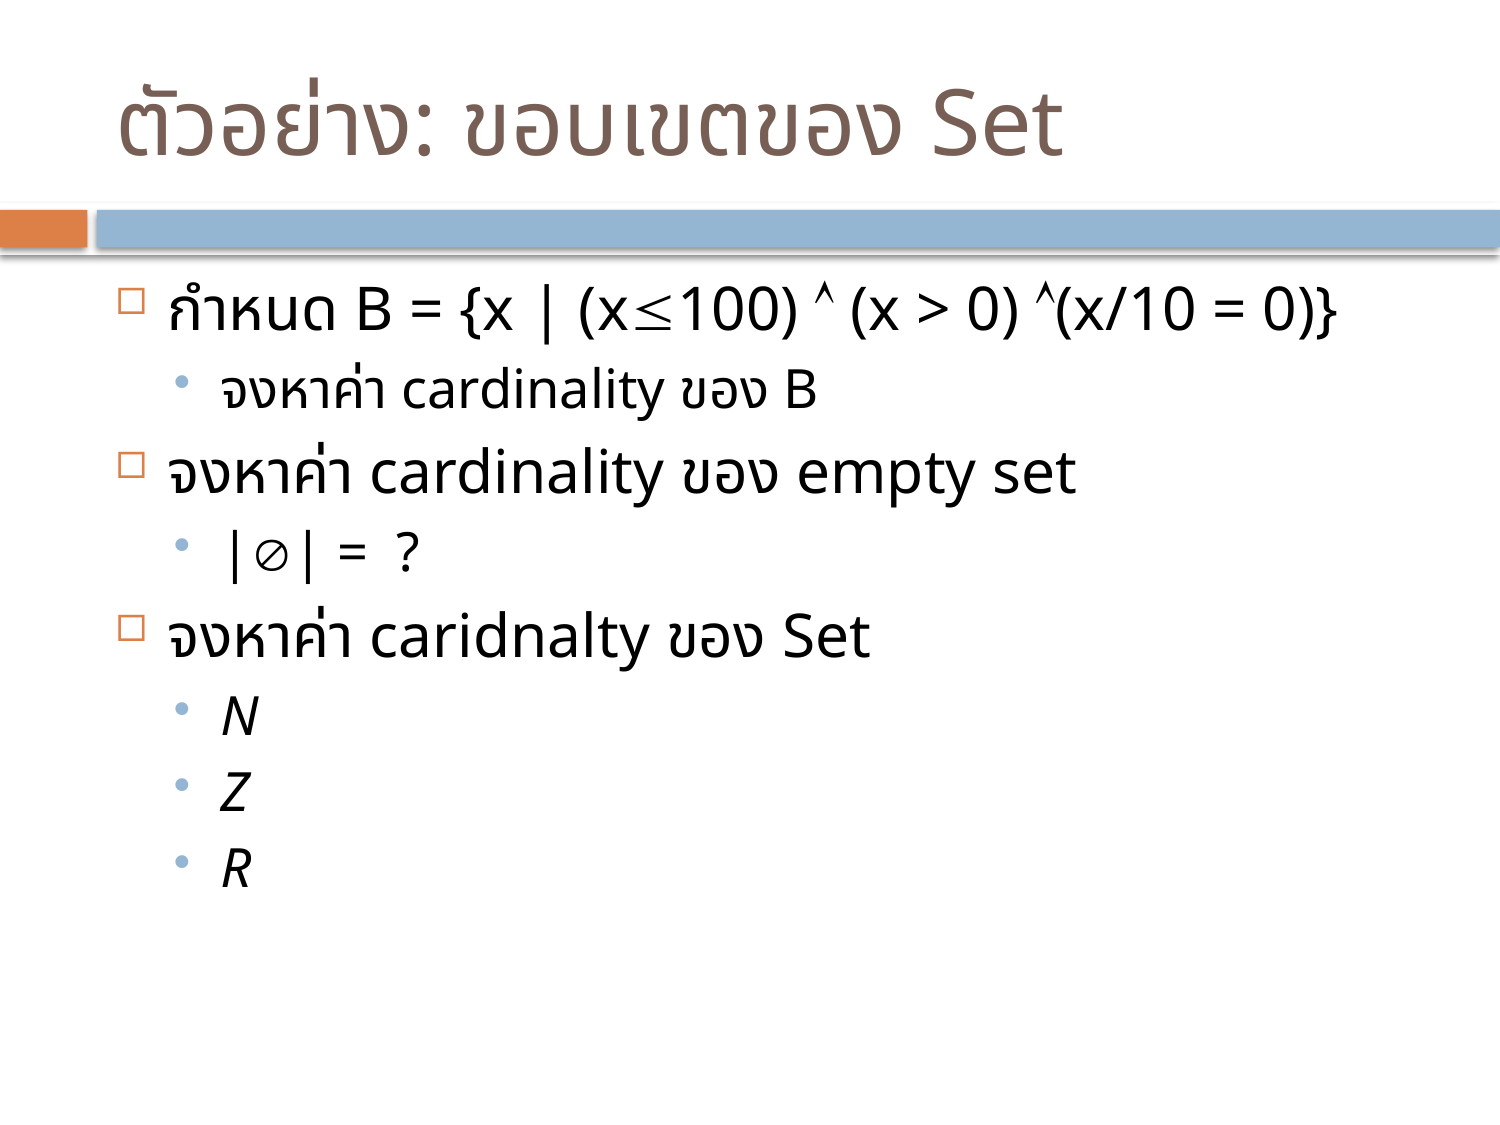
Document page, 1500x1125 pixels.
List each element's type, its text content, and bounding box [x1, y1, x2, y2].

title ตัวอย่าง: ขอบเขตของ Set [100, 37, 1439, 201]
list กำหนด B = {x | (x100)  (x > 0) (x/10 = 0)} จงหาค่า cardinality ของ B จงหาค่า cardinality ของ empty set || = ? จงหาค่า caridnalty ของ Set N Z R [100, 262, 1439, 1001]
